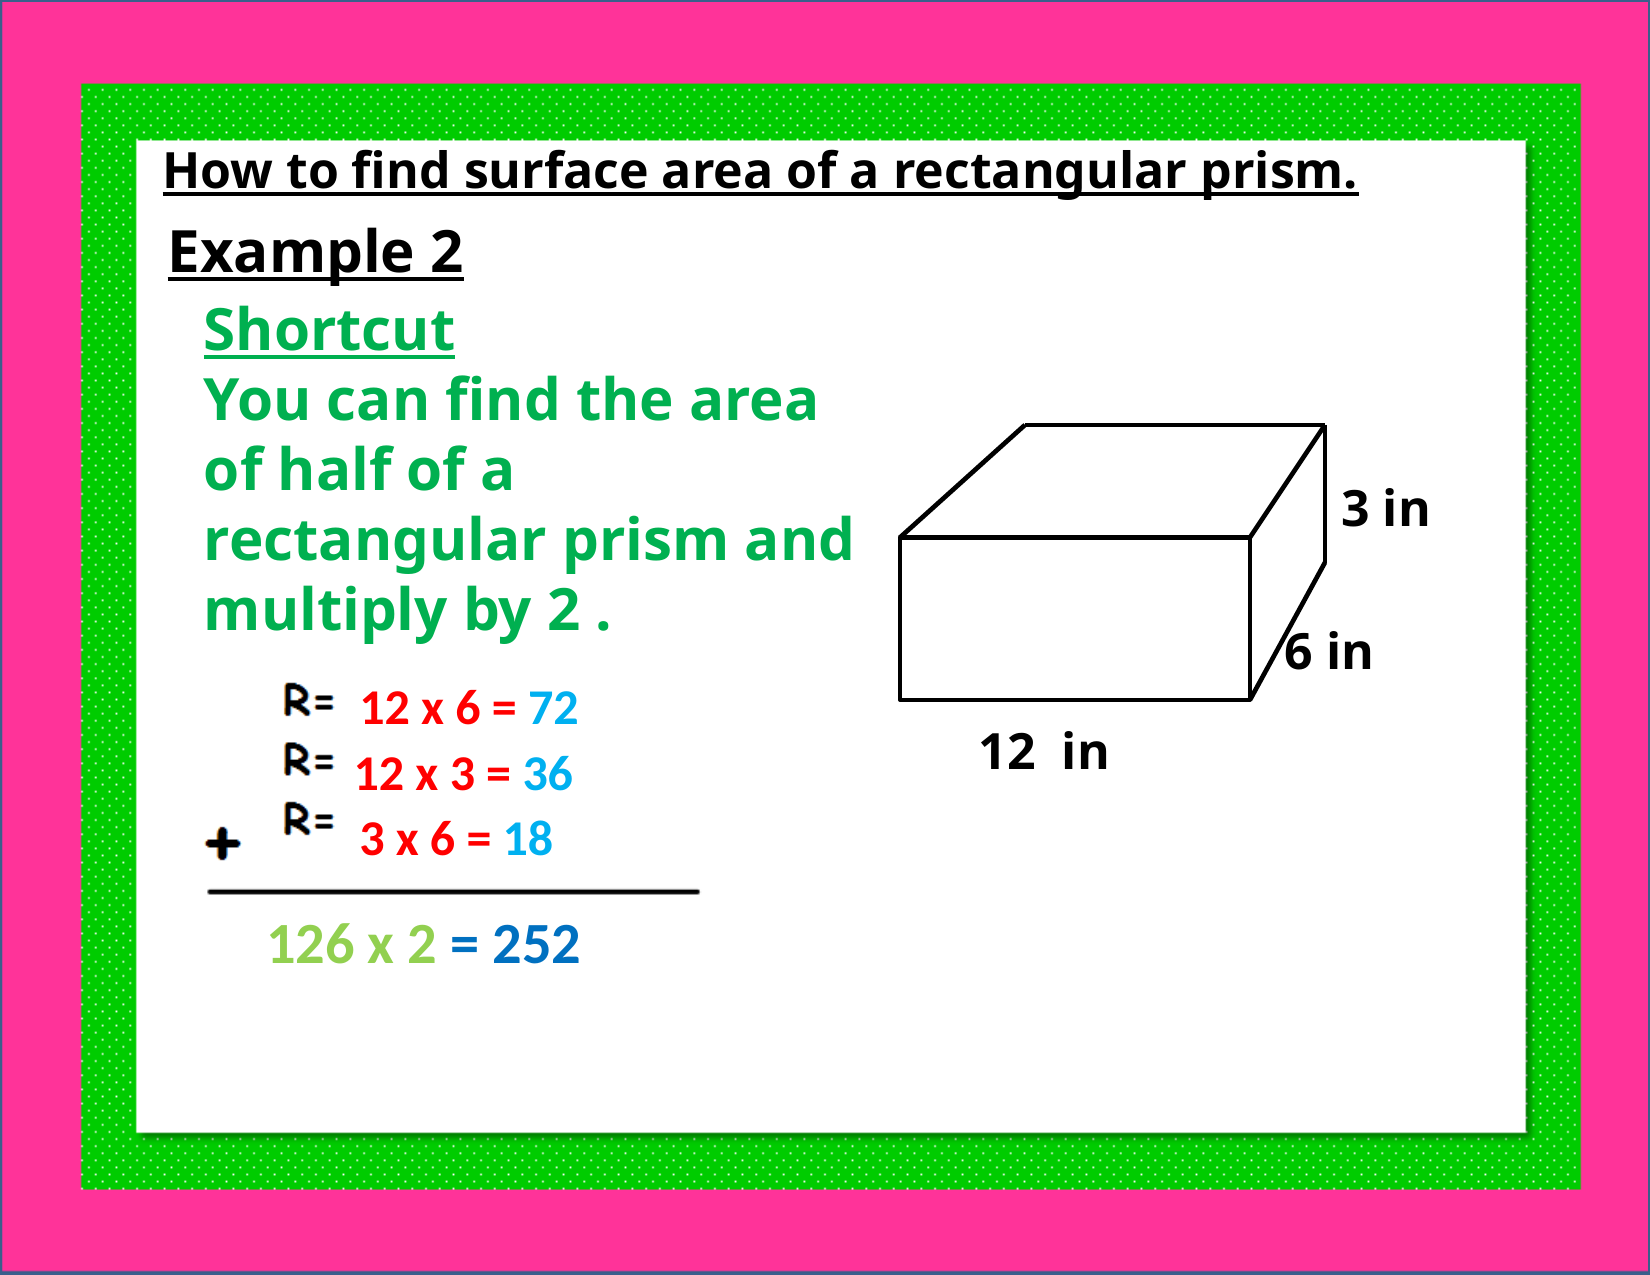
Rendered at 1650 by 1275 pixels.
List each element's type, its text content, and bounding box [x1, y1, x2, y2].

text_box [899, 424, 1026, 538]
text_box Shortcut You can find the area of half of a rectangular prism and multiply by 2 . [189, 284, 881, 650]
text_box 3 in [1329, 469, 1577, 544]
text_box Example 2 [152, 206, 525, 292]
picture [203, 665, 750, 984]
text_box 12 in [964, 712, 1215, 788]
text_box How to find surface area of a rectangular prism. [147, 130, 1511, 206]
text_box 6 in [1329, 611, 1521, 687]
text_box [0, 0, 1650, 1275]
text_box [1249, 562, 1326, 701]
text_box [1249, 434, 1320, 538]
text_box [898, 535, 1252, 702]
